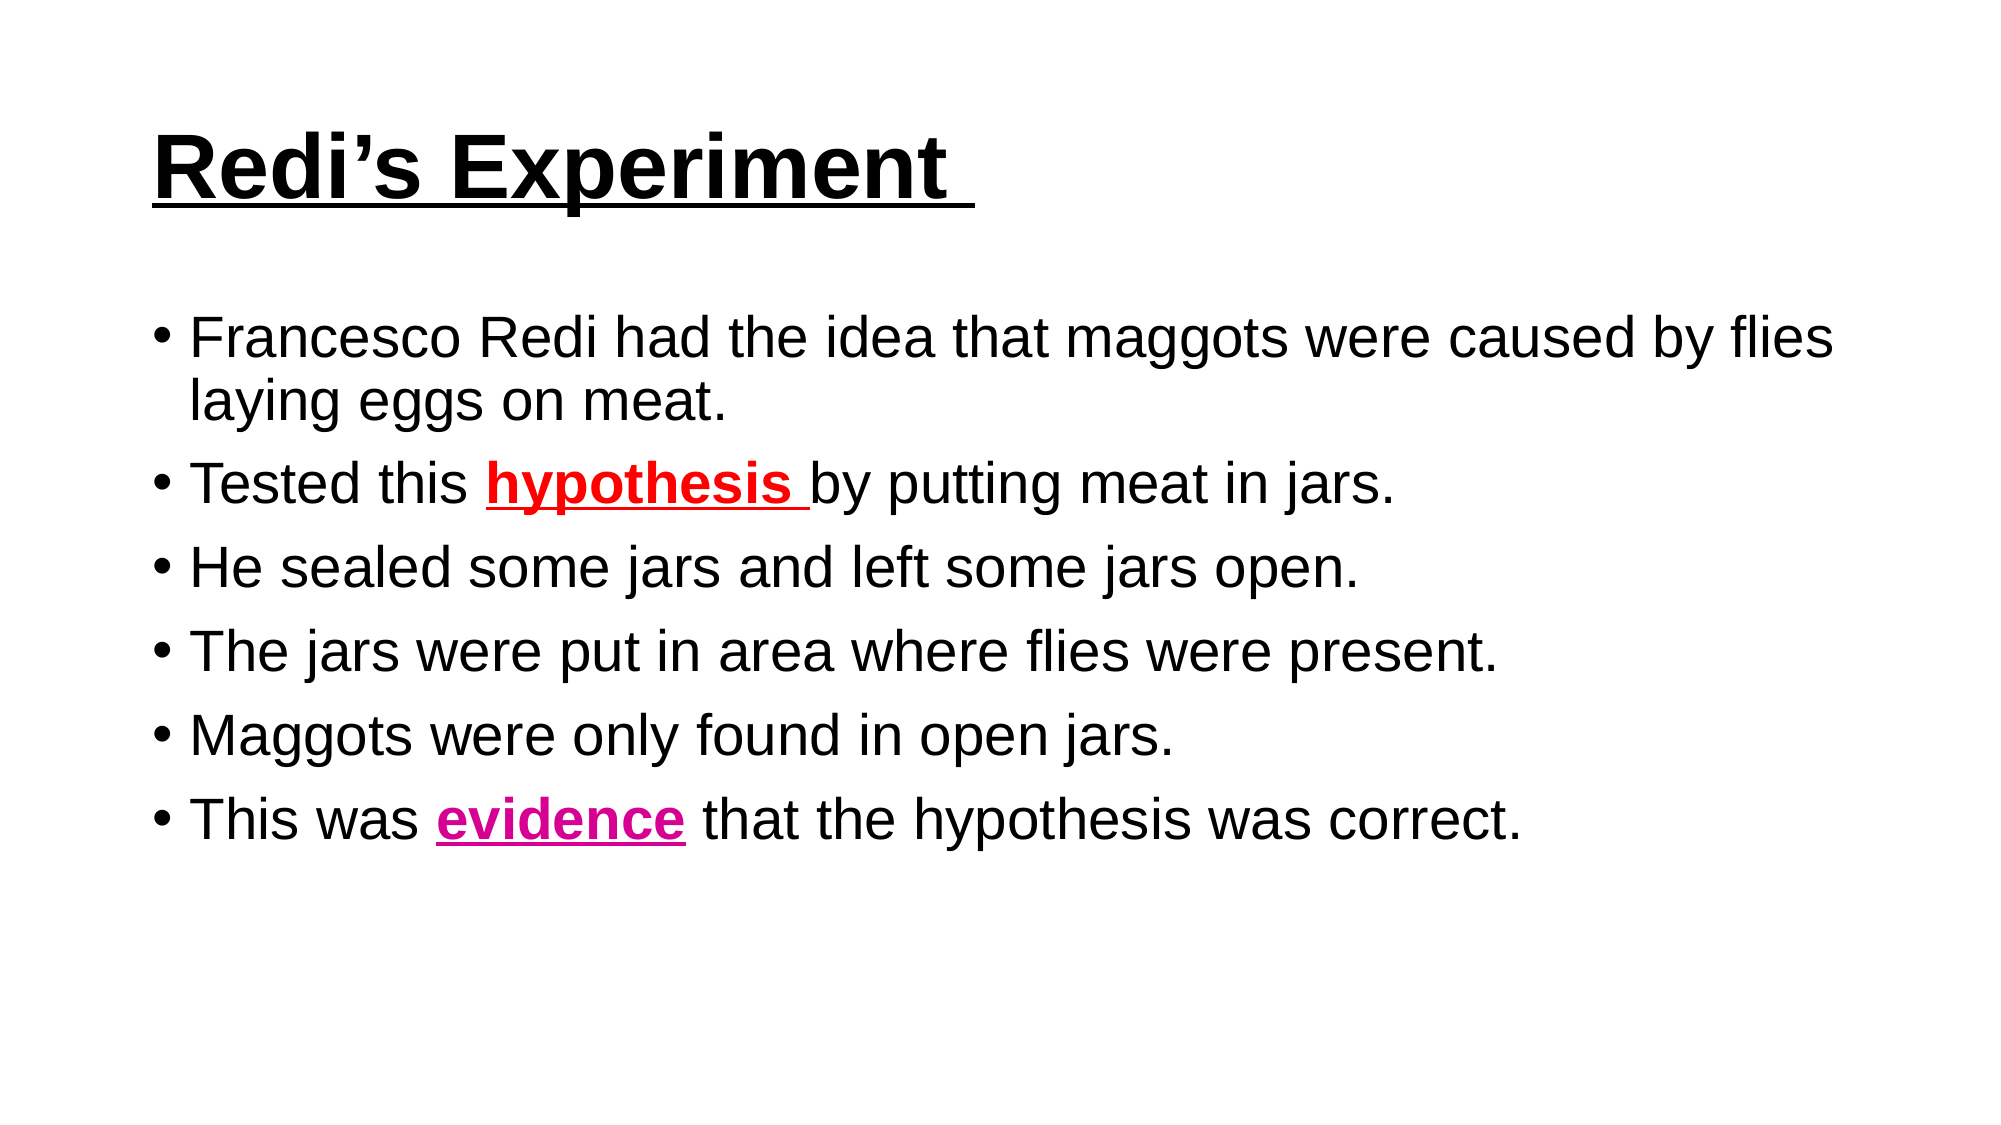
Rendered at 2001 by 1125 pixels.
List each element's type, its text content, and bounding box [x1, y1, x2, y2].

title Redi’s Experiment [137, 59, 1863, 278]
list Francesco Redi had the idea that maggots were caused by flies laying eggs on meat. Tested this hypothesis by putting meat in jars. He sealed some jars and left some jars open. The jars were put in area where flies were present. Maggots were only found in open jars. This was evidence that the hypothesis was correct. [137, 299, 1863, 1014]
